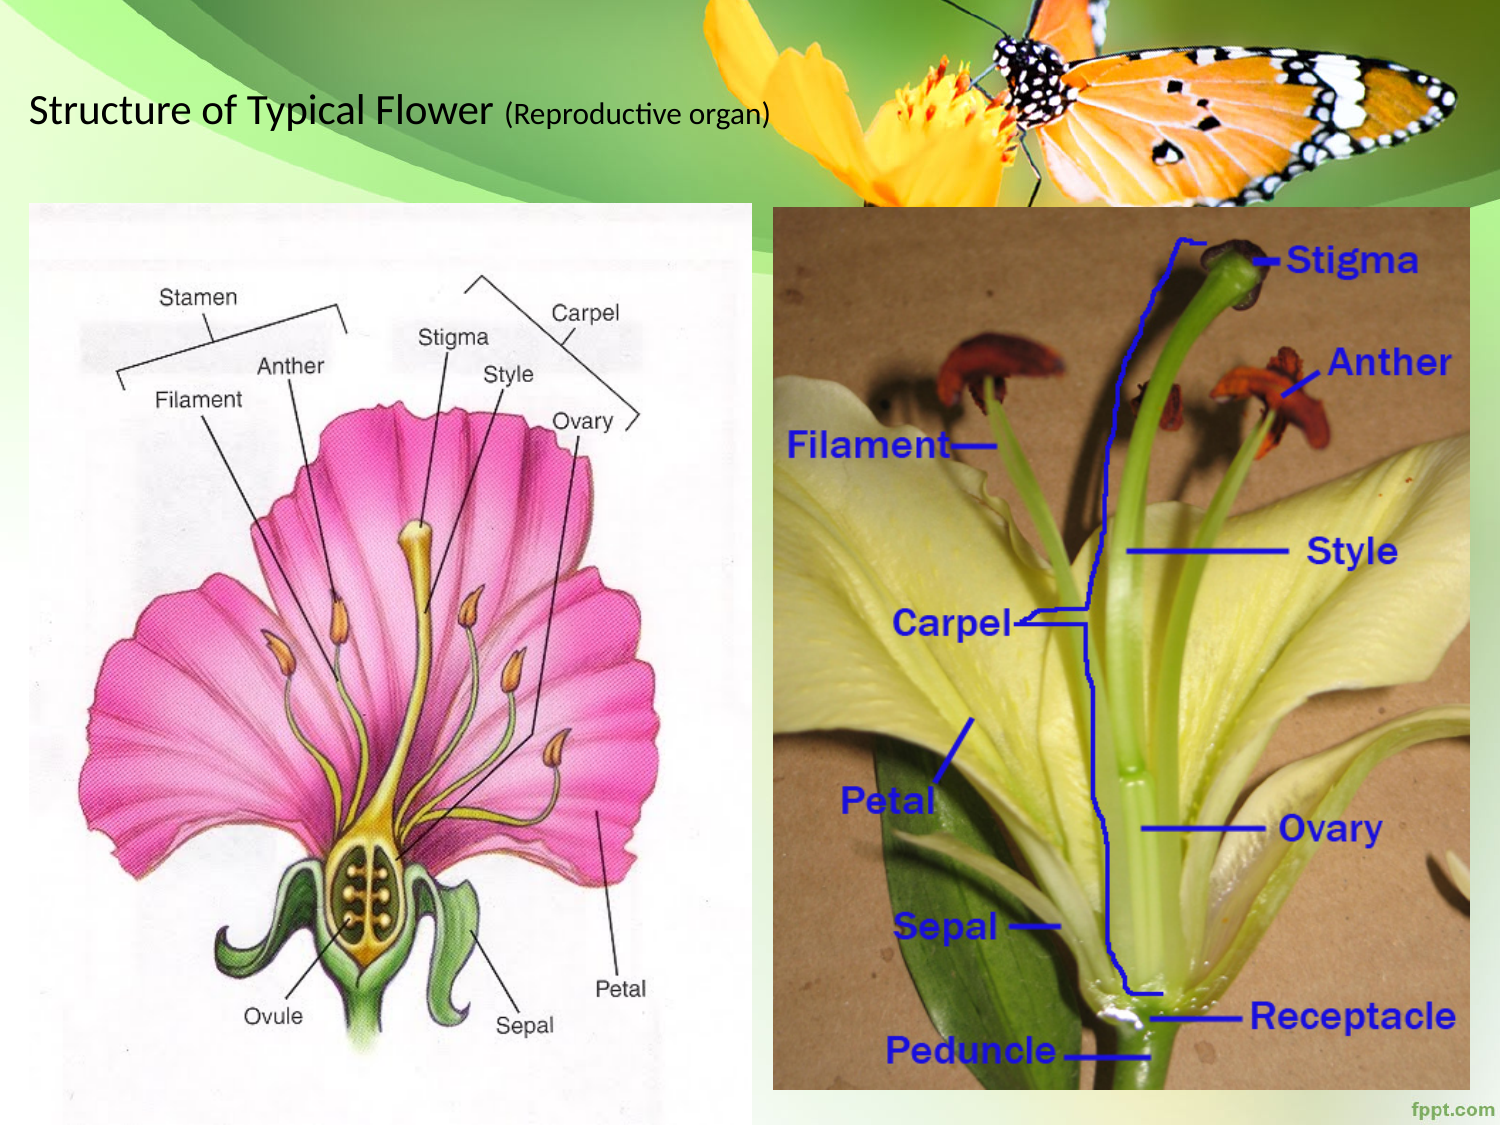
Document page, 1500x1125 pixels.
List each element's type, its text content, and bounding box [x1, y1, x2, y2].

picture [0, 0, 1500, 1125]
slide_number 8 [1074, 1099, 1425, 1103]
title Structure of Typical Flower (Reproductive organ) [0, 61, 801, 154]
footer [757, 1042, 988, 1103]
